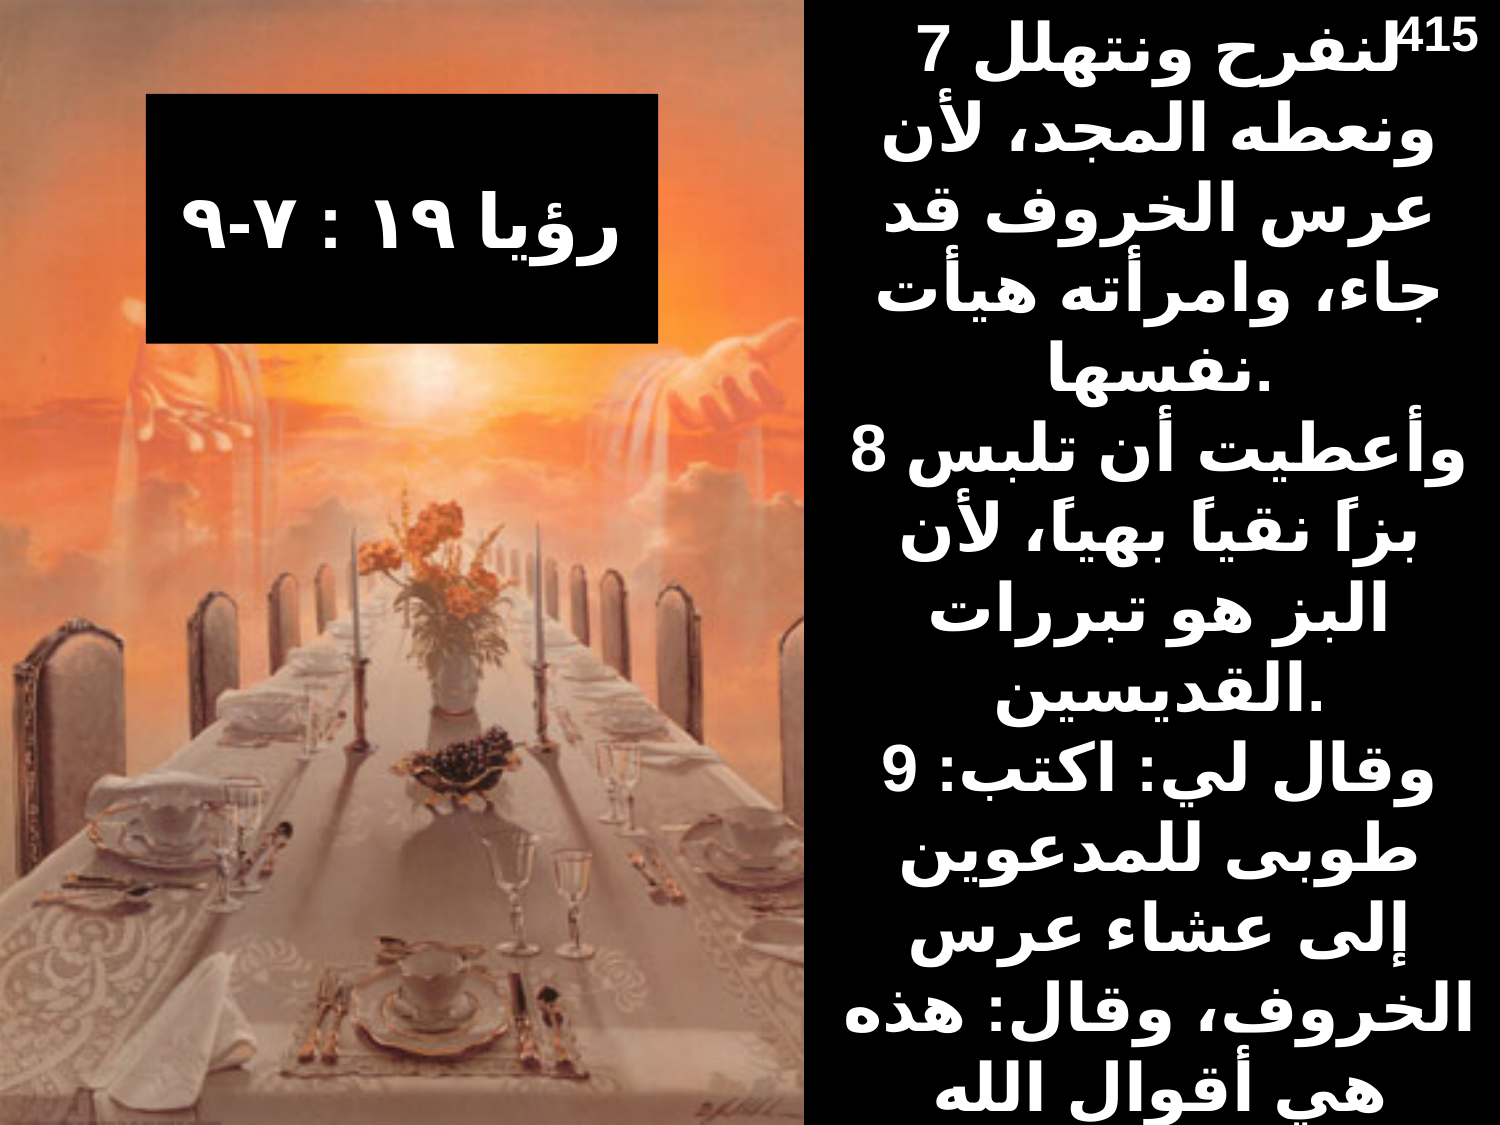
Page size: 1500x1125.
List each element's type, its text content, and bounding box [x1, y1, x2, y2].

text_box 415 [1380, 0, 1494, 70]
picture [0, 0, 901, 1125]
text_box 7 لنفرح ونتهلل ونعطه المجد، لأن عرس الخروف قد جاء، وامرأته هيأت نفسها. 8 وأعطيت أن تلبس بزاً نقياً بهياً، لأن البز هو تبررات القديسين. 9 وقال لي: اكتب: طوبى للمدعوين إلى عشاء عرس الخروف، وقال: هذه هي أقوال الله الصادقة. [901, 0, 1500, 1125]
